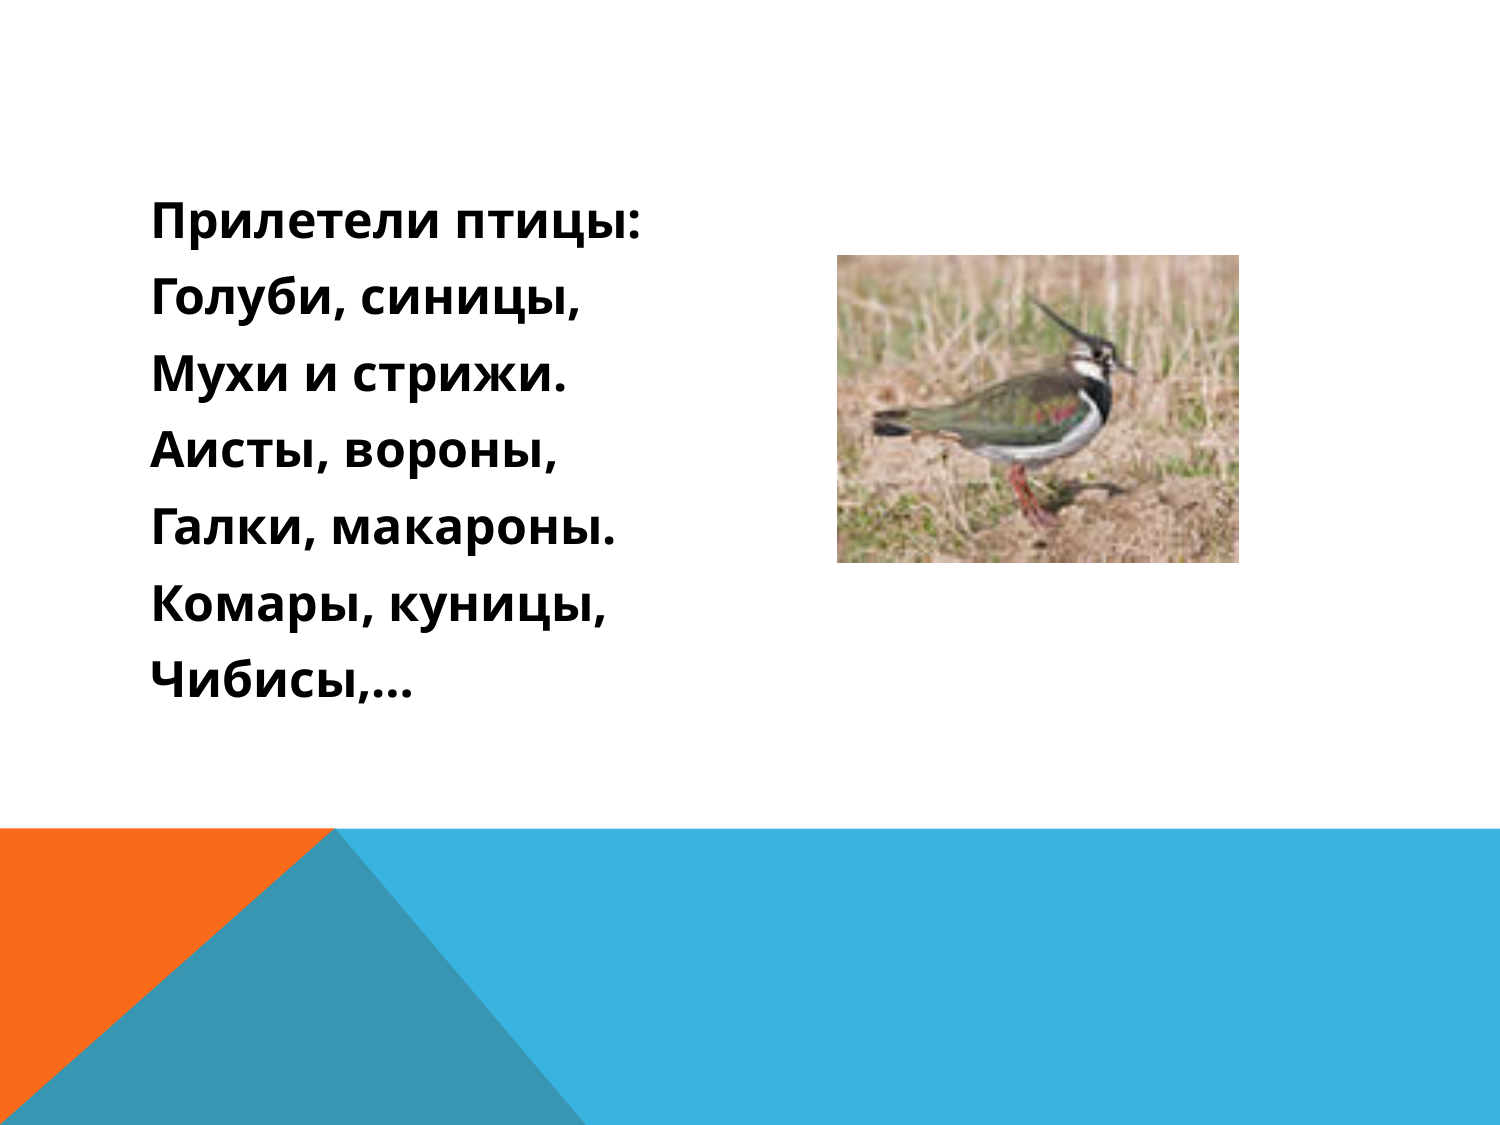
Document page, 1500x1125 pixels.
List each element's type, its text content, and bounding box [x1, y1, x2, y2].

list Прилетели птицы: Голуби, синицы, Мухи и стрижи. Аисты, вороны, Галки, макароны. Комары, куницы, Чибисы,… [135, 180, 1369, 768]
picture [837, 255, 1239, 563]
